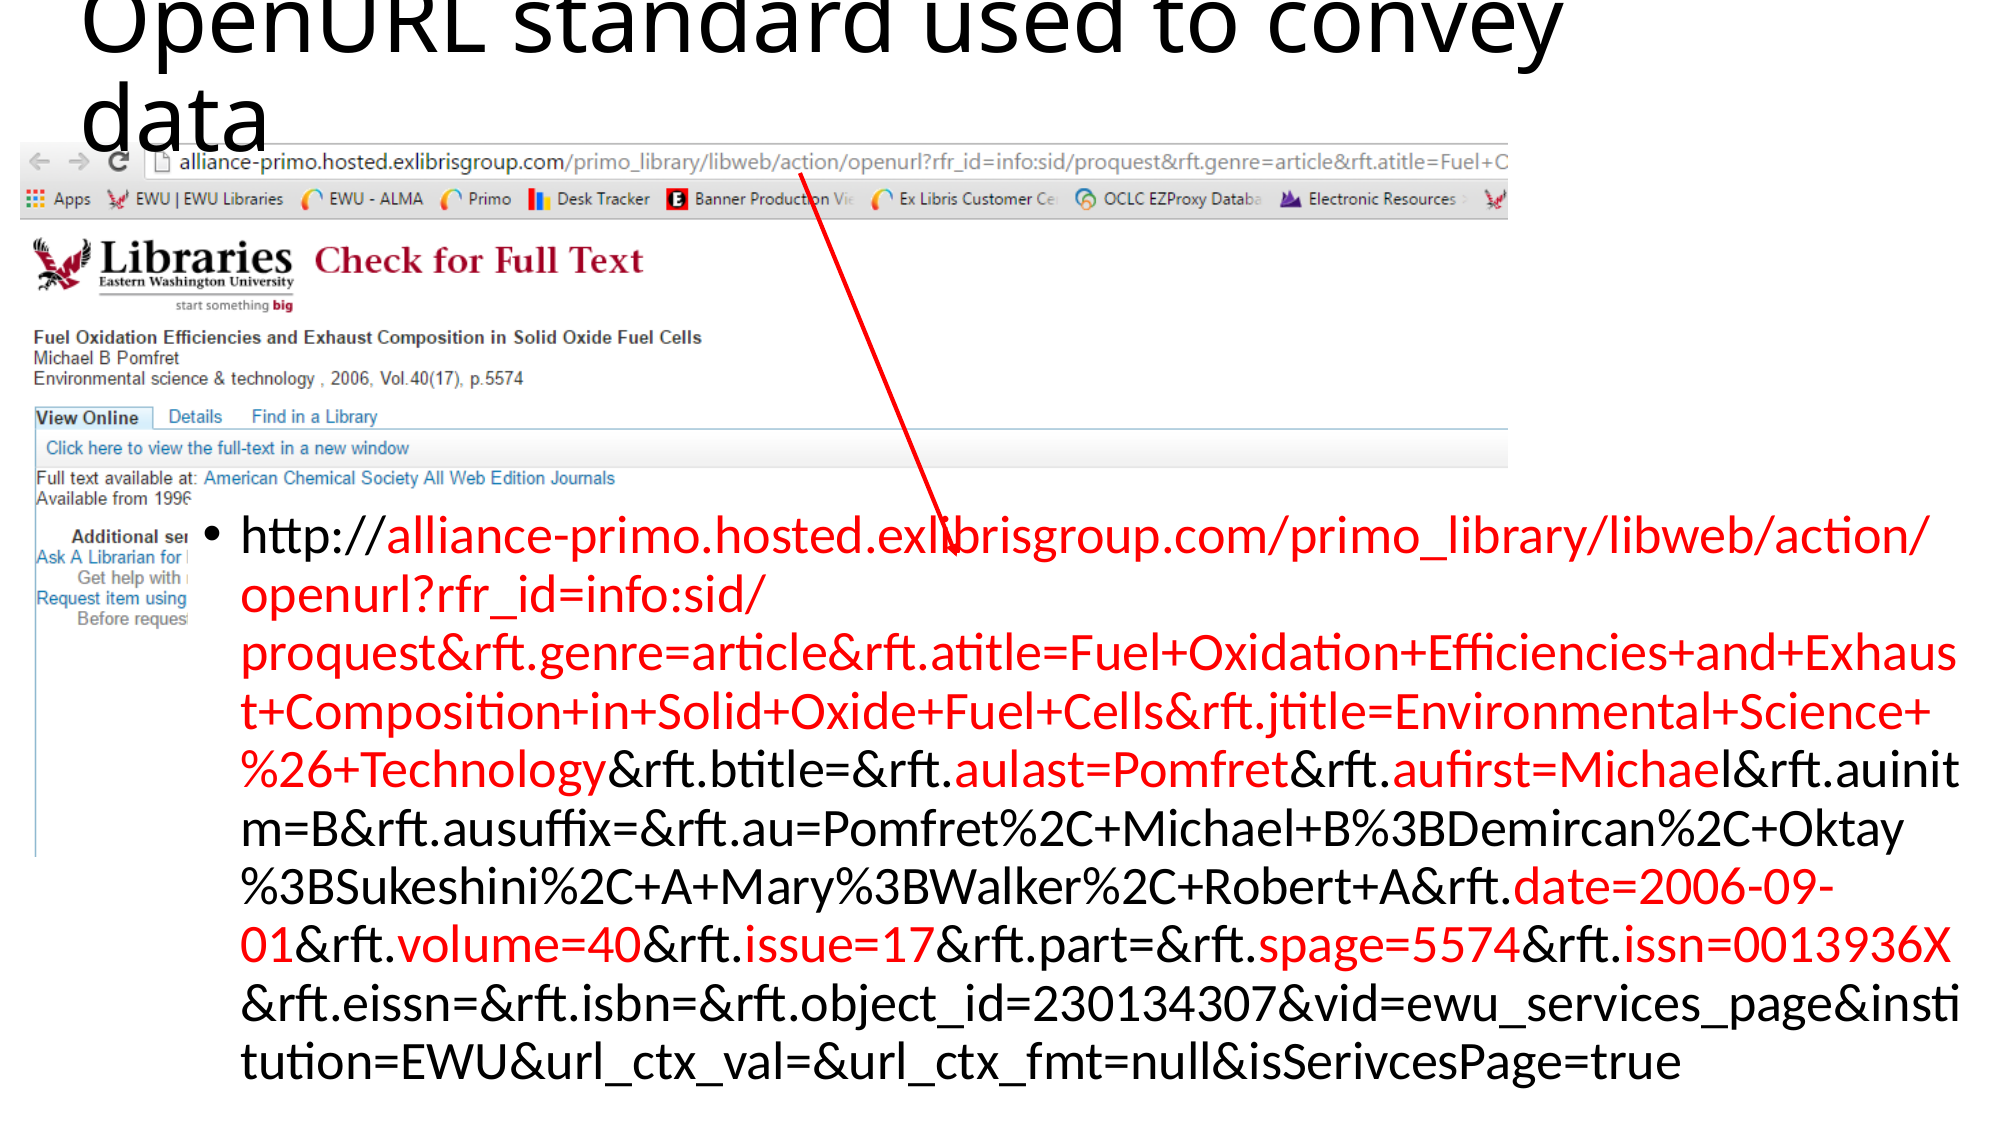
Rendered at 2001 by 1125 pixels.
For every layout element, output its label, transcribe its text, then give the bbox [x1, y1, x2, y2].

title OpenURL standard used to convey data [64, 0, 1790, 155]
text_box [799, 173, 957, 557]
list http://alliance-primo.hosted.exlibrisgroup.com/primo_library/libweb/action/openurl?rfr_id=info:sid/proquest&rft.genre=article&rft.atitle=Fuel+Oxidation+Efficiencies+and+Exhaust+Composition+in+Solid+Oxide+Fuel+Cells&rft.jtitle=Environmental+Science+%26+Technology&rft.btitle=&rft.aulast=Pomfret&rft.aufirst=Michael&rft.auinitm=B&rft.ausuffix=&rft.au=Pomfret%2C+Michael+B%3BDemircan%2C+Oktay%3BSukeshini%2C+A+Mary%3BWalker%2C+Robert+A&rft.date=2006-09-01&rft.volume=40&rft.issue=17&rft.part=&rft.spage=5574&rft.issn=0013936X&rft.eissn=&rft.isbn=&rft.object_id=230134307&vid=ewu_services_page&institution=EWU&url_ctx_val=&url_ctx_fmt=null&isSerivcesPage=true [187, 499, 1988, 1125]
picture [19, 142, 1508, 858]
